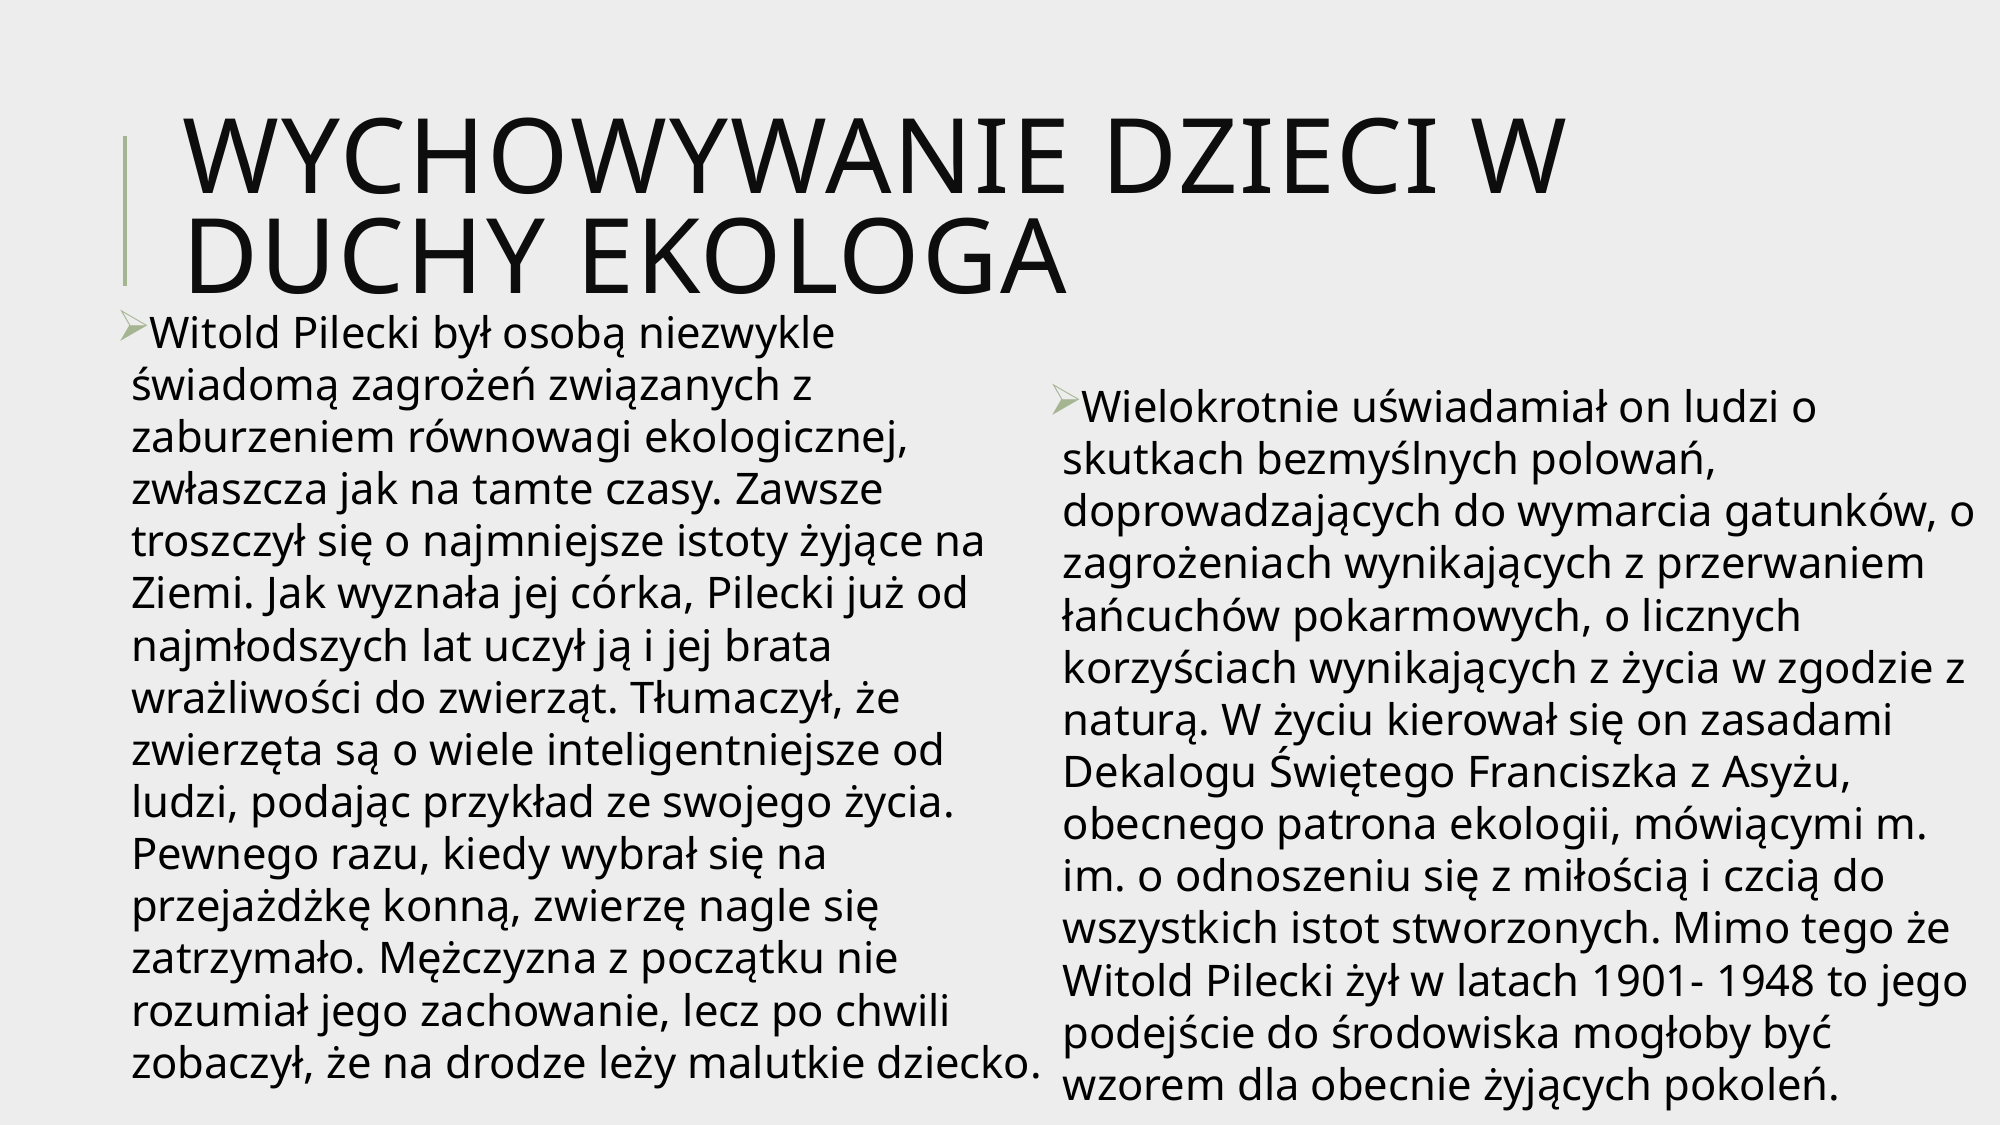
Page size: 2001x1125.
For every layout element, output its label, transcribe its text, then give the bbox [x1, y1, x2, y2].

title Wychowywanie dzieci w duchy ekologa [168, 130, 1763, 297]
list Witold Pilecki był osobą niezwykle świadomą zagrożeń związanych z zaburzeniem równowagi ekologicznej, zwłaszcza jak na tamte czasy. Zawsze troszczył się o najmniejsze istoty żyjące na Ziemi. Jak wyznała jej córka, Pilecki już od najmłodszych lat uczył ją i jej brata wrażliwości do zwierząt. Tłumaczył, że zwierzęta są o wiele inteligentniejsze od ludzi, podając przykład ze swojego życia. Pewnego razu, kiedy wybrał się na przejażdżkę konną, zwierzę nagle się zatrzymało. Mężczyzna z początku nie rozumiał jego zachowanie, lecz po chwili zobaczył, że na drodze leży malutkie dziecko. Wielokrotnie uświadamiał on ludzi o skutkach bezmyślnych polowań, doprowadzających do wymarcia gatunków, o zagrożeniach wynikających z przerwaniem łańcuchów pokarmowych, o licznych korzyściach wynikających z życia w zgodzie z naturą. W życiu kierował się on zasadami Dekalogu Świętego Franciszka z Asyżu, obecnego patrona ekologii, mówiącymi m. im. o odnoszeniu się z miłością i czcią do wszystkich istot stworzonych. Mimo tego że Witold Pilecki żył w latach 1901- 1948 to jego podejście do środowiska mogłoby być wzorem dla obecnie żyjących pokoleń. [109, 297, 1988, 1125]
